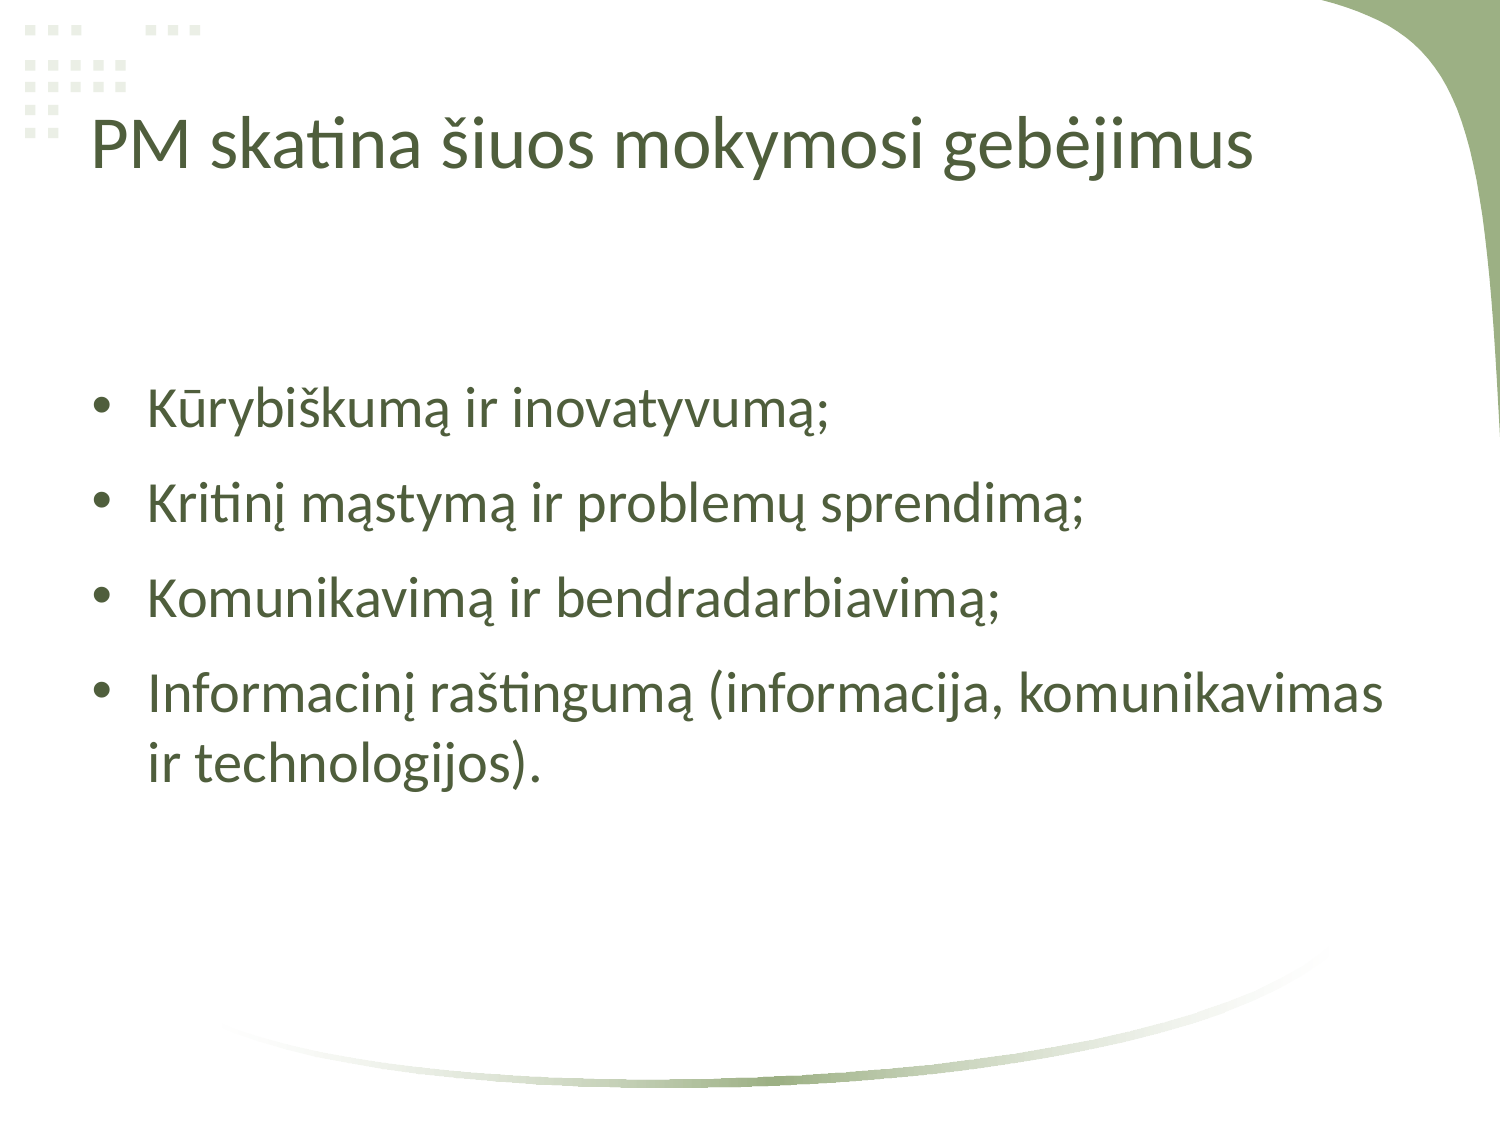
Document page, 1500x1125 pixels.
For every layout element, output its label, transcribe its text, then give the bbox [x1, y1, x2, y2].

list Kūrybiškumą ir inovatyvumą; Kritinį mąstymą ir problemų sprendimą; Komunikavimą ir bendradarbiavimą; Informacinį raštingumą (informacija, komunikavimas ir technologijos). [76, 361, 1427, 858]
title PM skatina šiuos mokymosi gebėjimus [75, 45, 1425, 233]
